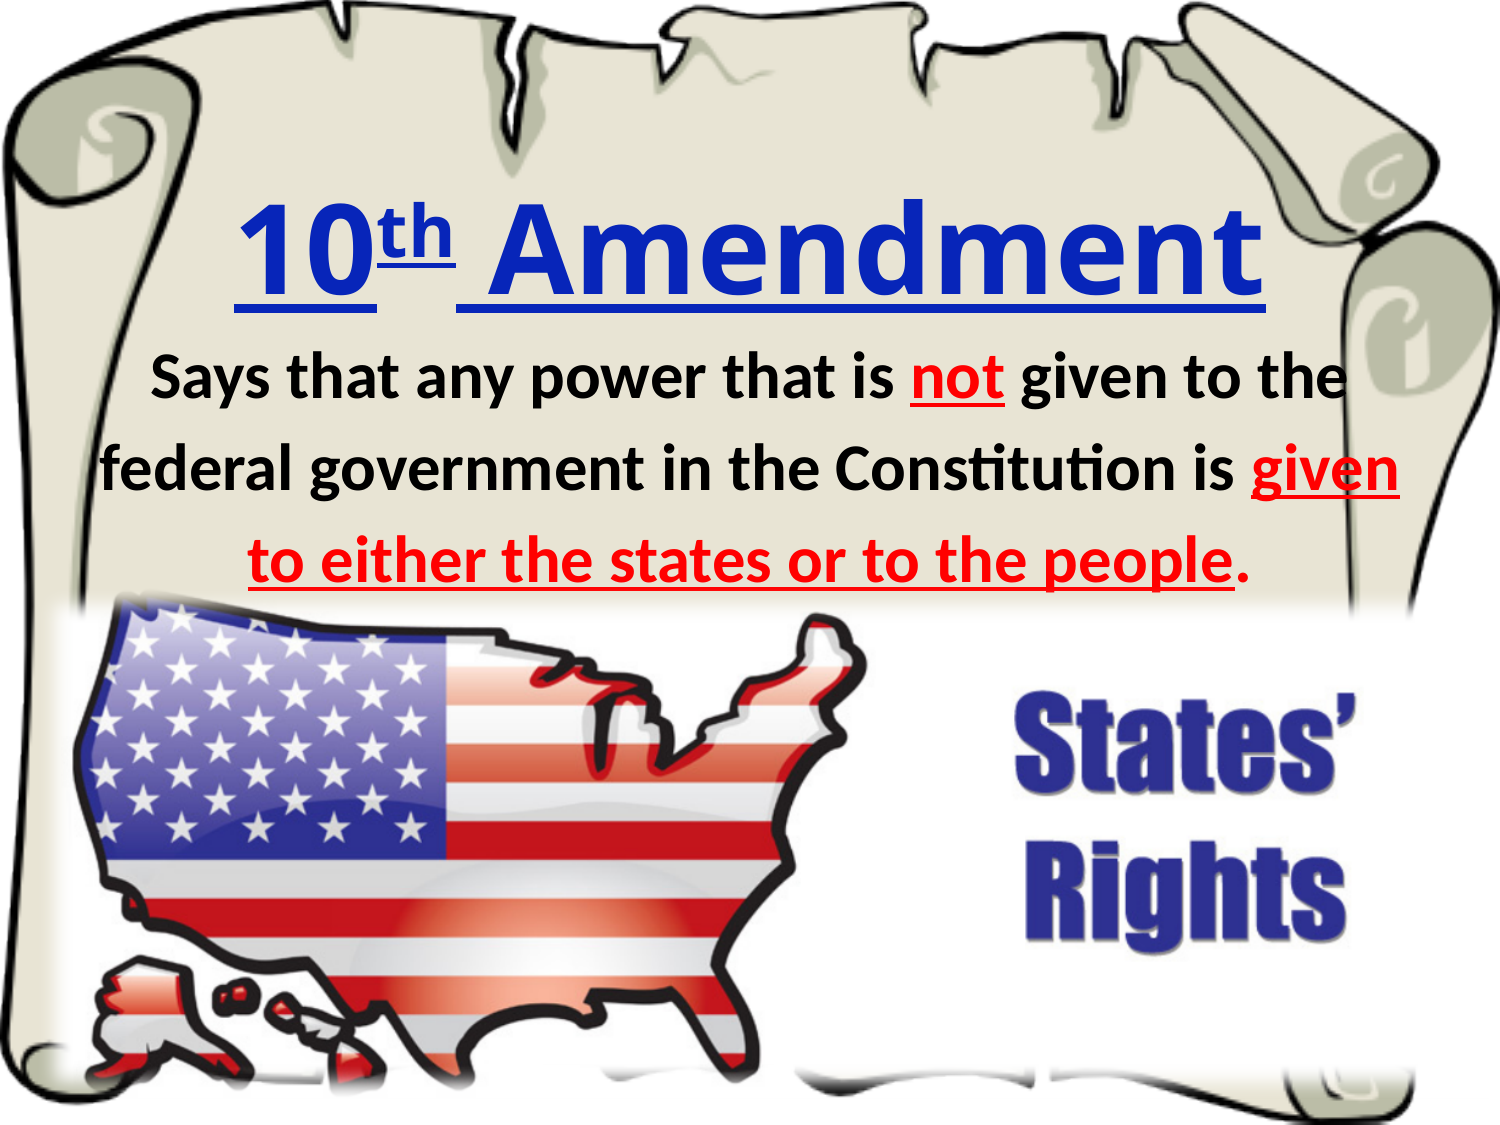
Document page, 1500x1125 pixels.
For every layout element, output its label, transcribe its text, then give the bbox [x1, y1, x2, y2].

picture [0, 0, 1500, 1125]
list 10th Amendment Says that any power that is not given to the federal government in the Constitution is given to either the states or to the people. [74, 162, 1426, 585]
